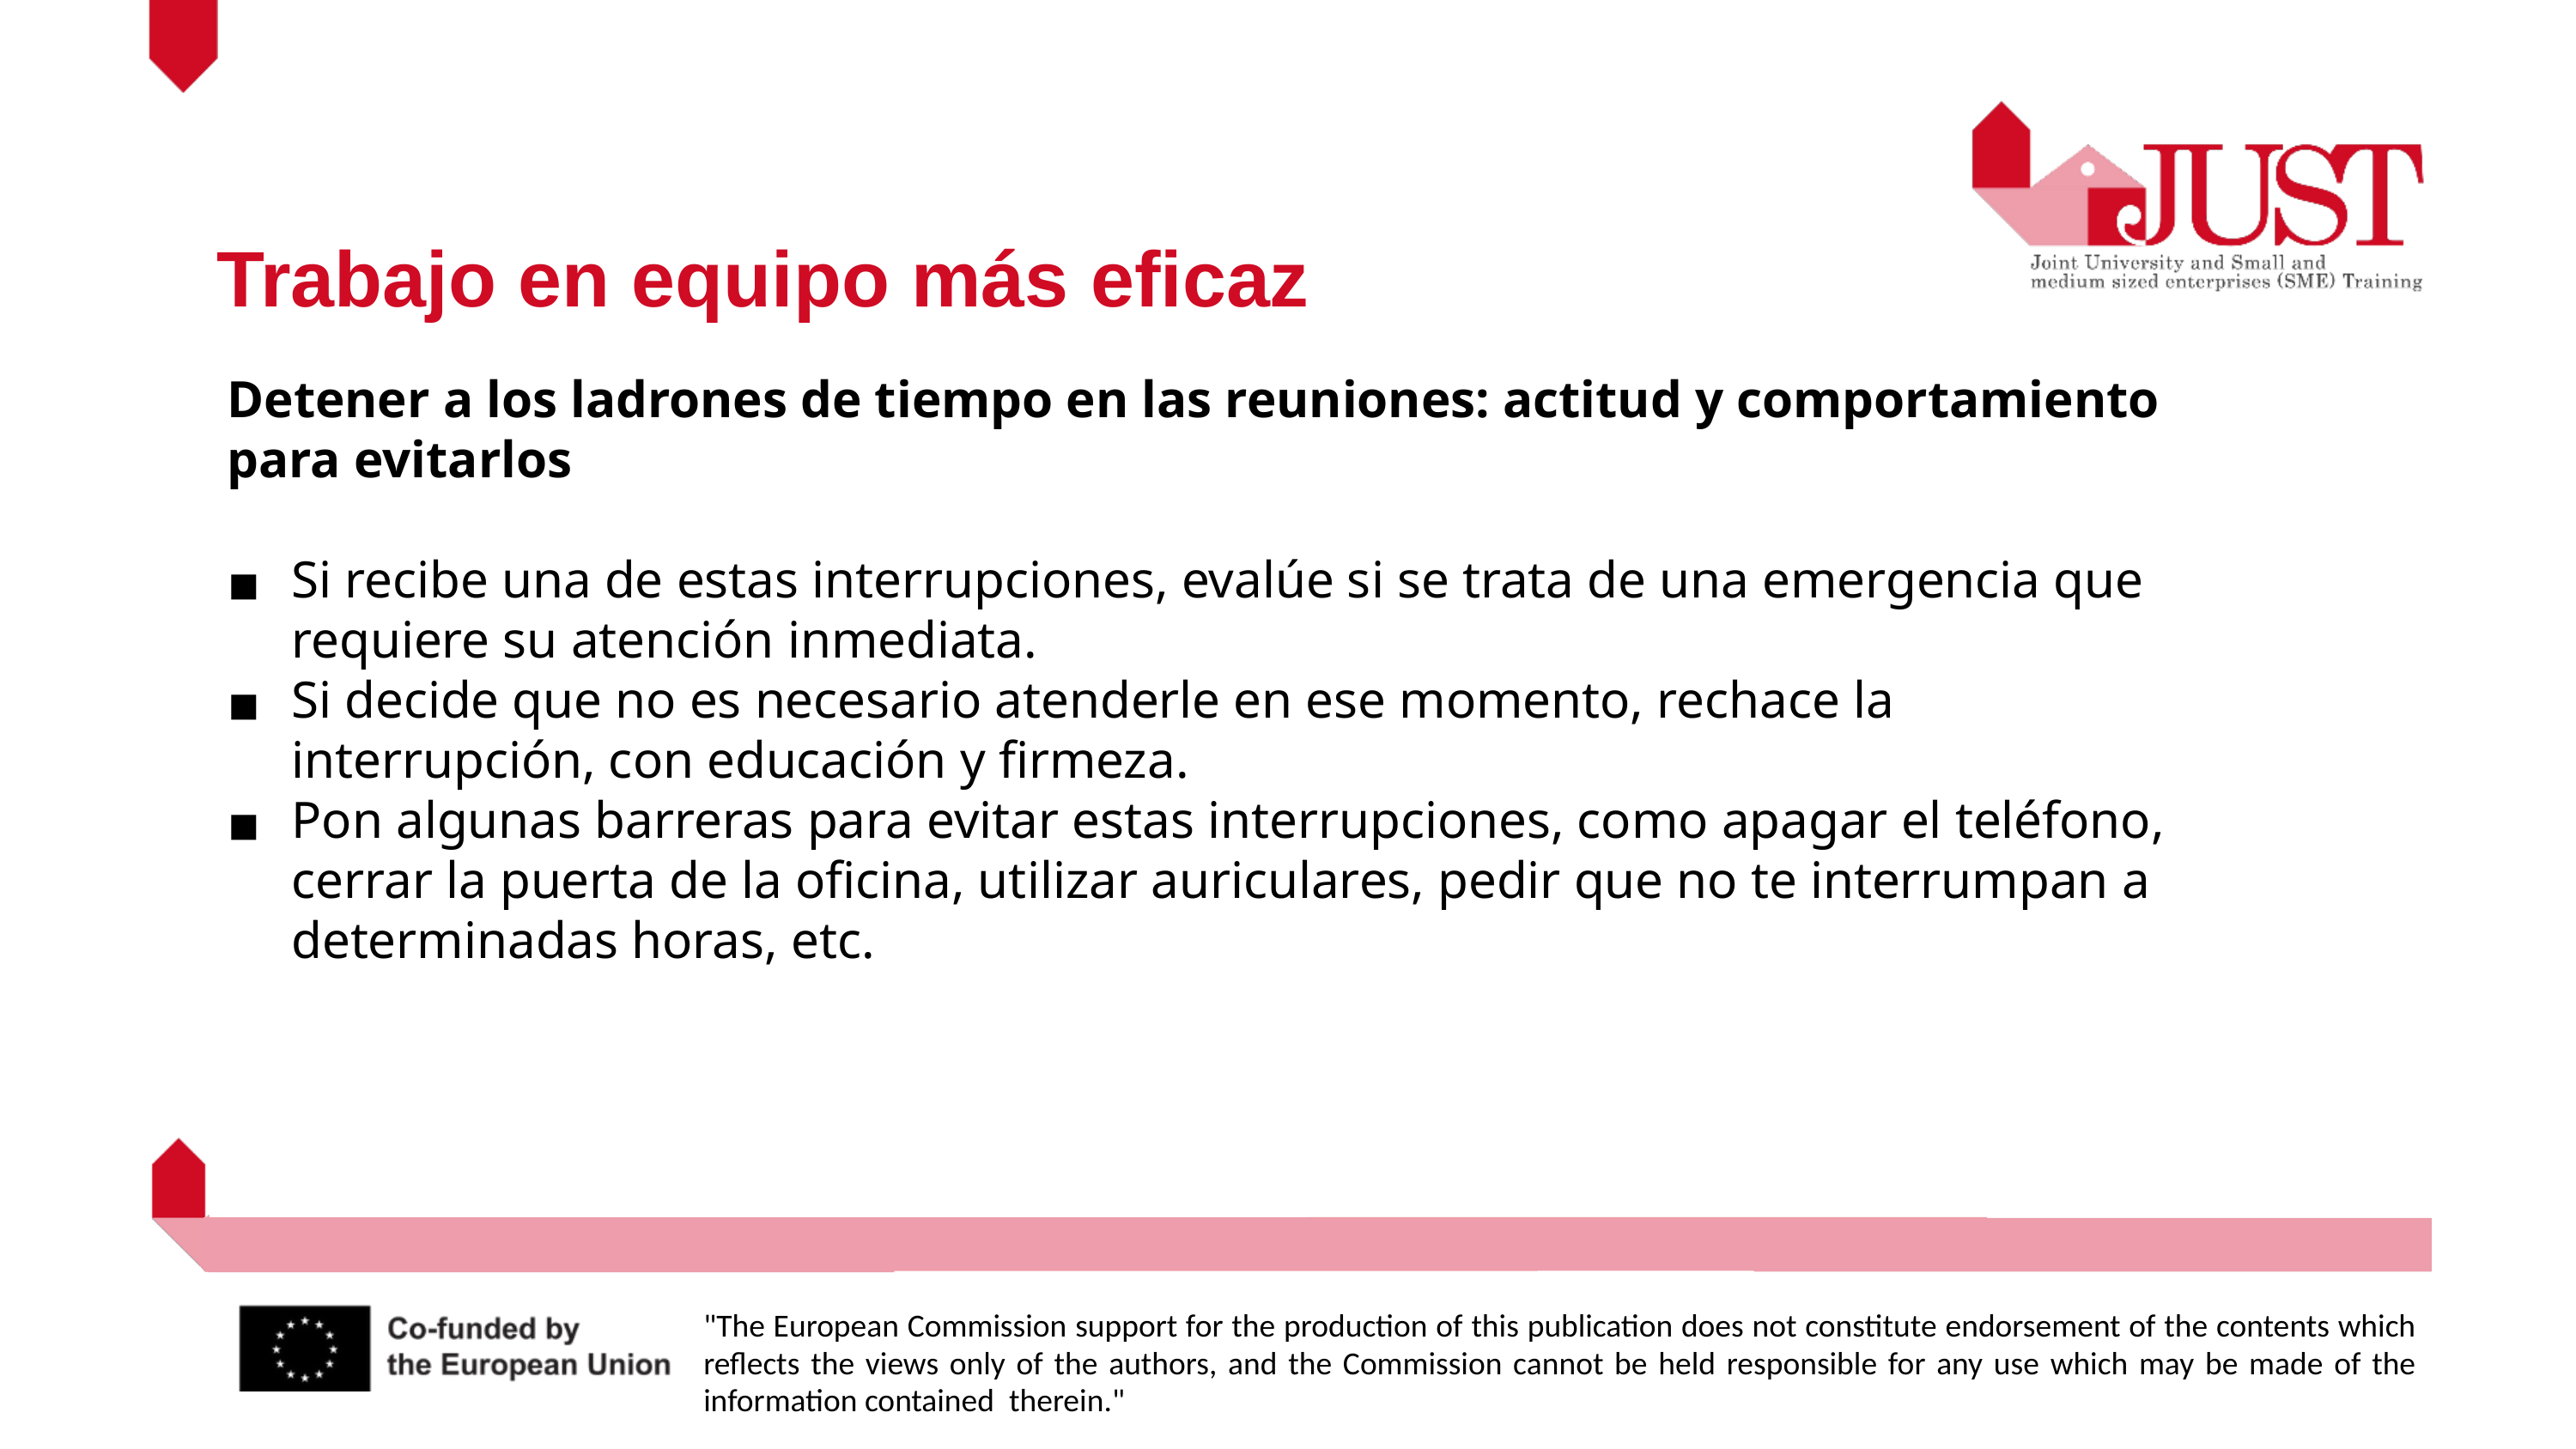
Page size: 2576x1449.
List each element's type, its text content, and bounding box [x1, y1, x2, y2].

picture [1965, 96, 2432, 302]
text_box [786, 1089, 1116, 1290]
picture [144, 1133, 210, 1287]
picture [144, 0, 228, 100]
text_box Trabajo en equipo más eficaz [204, 221, 1445, 329]
picture [233, 1300, 702, 1391]
text_box Detener a los ladrones de tiempo en las reuniones: actitud y comportamiento para evitarlos Si recibe una de estas interrupciones, evalúe si se trata de una emergencia que requiere su atención inmediata. Si decide que no es necesario atenderle en ese momento, rechace la interrupción, con educación y firmeza. Pon algunas barreras para evitar estas interrupciones, como apagar el teléfono, cerrar la puerta de la oficina, utilizar auriculares, pedir que no te interrumpan a determinadas horas, etc. [214, 361, 2225, 974]
